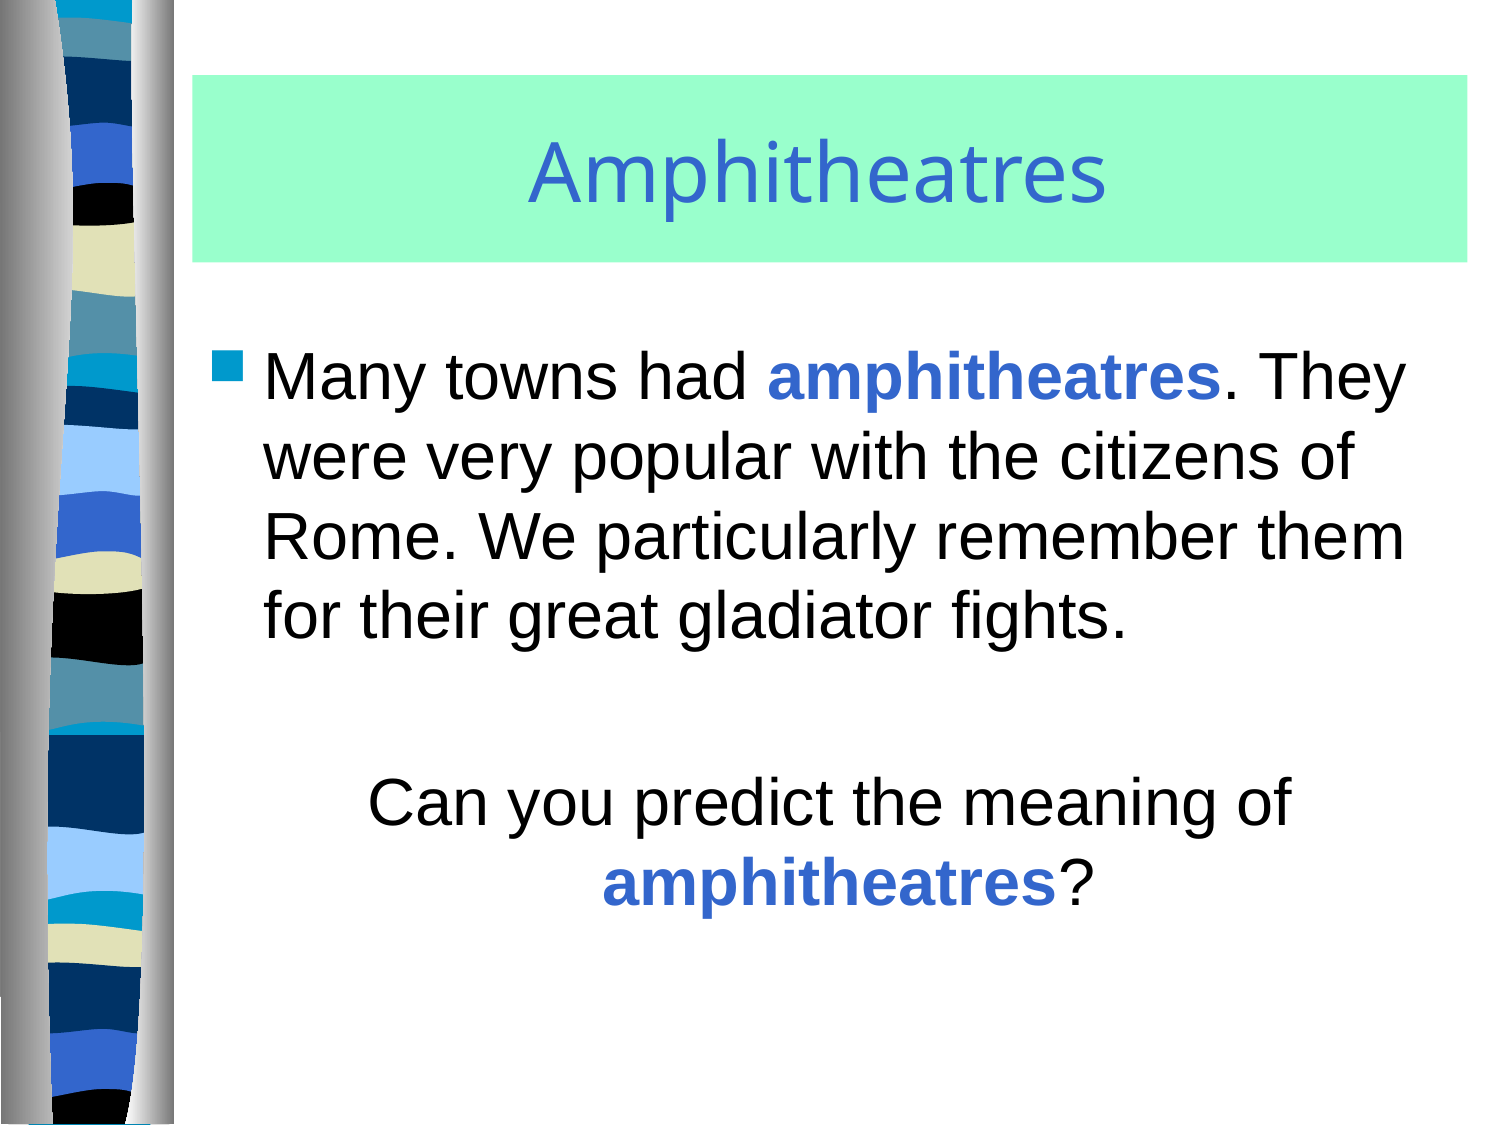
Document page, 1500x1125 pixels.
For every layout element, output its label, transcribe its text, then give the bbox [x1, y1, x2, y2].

list Many towns had amphitheatres. They were very popular with the citizens of Rome. We particularly remember them for their great gladiator fights. Can you predict the meaning of amphitheatres? [192, 324, 1468, 1000]
title Amphitheatres [192, 75, 1468, 263]
